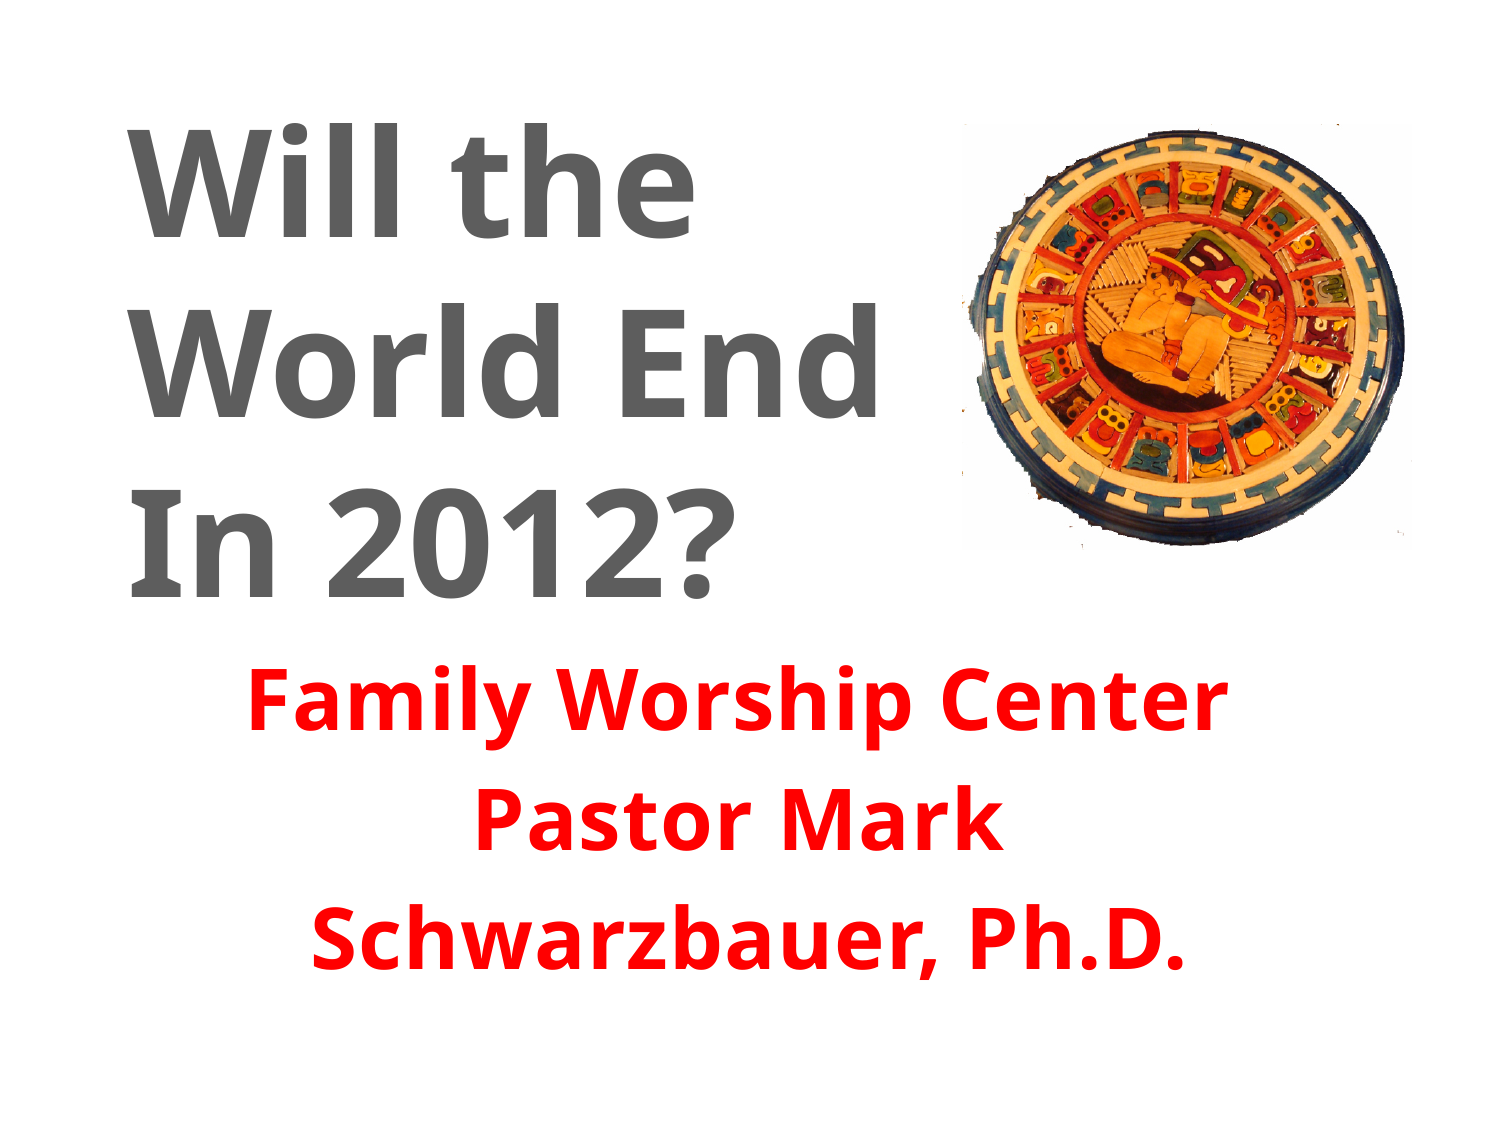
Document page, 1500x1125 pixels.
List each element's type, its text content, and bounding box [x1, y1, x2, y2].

subtitle Family Worship Center Pastor Mark Schwarzbauer, Ph.D. [224, 637, 1276, 1026]
picture [962, 124, 1412, 551]
title Will the World End In 2012? [112, 124, 1063, 591]
